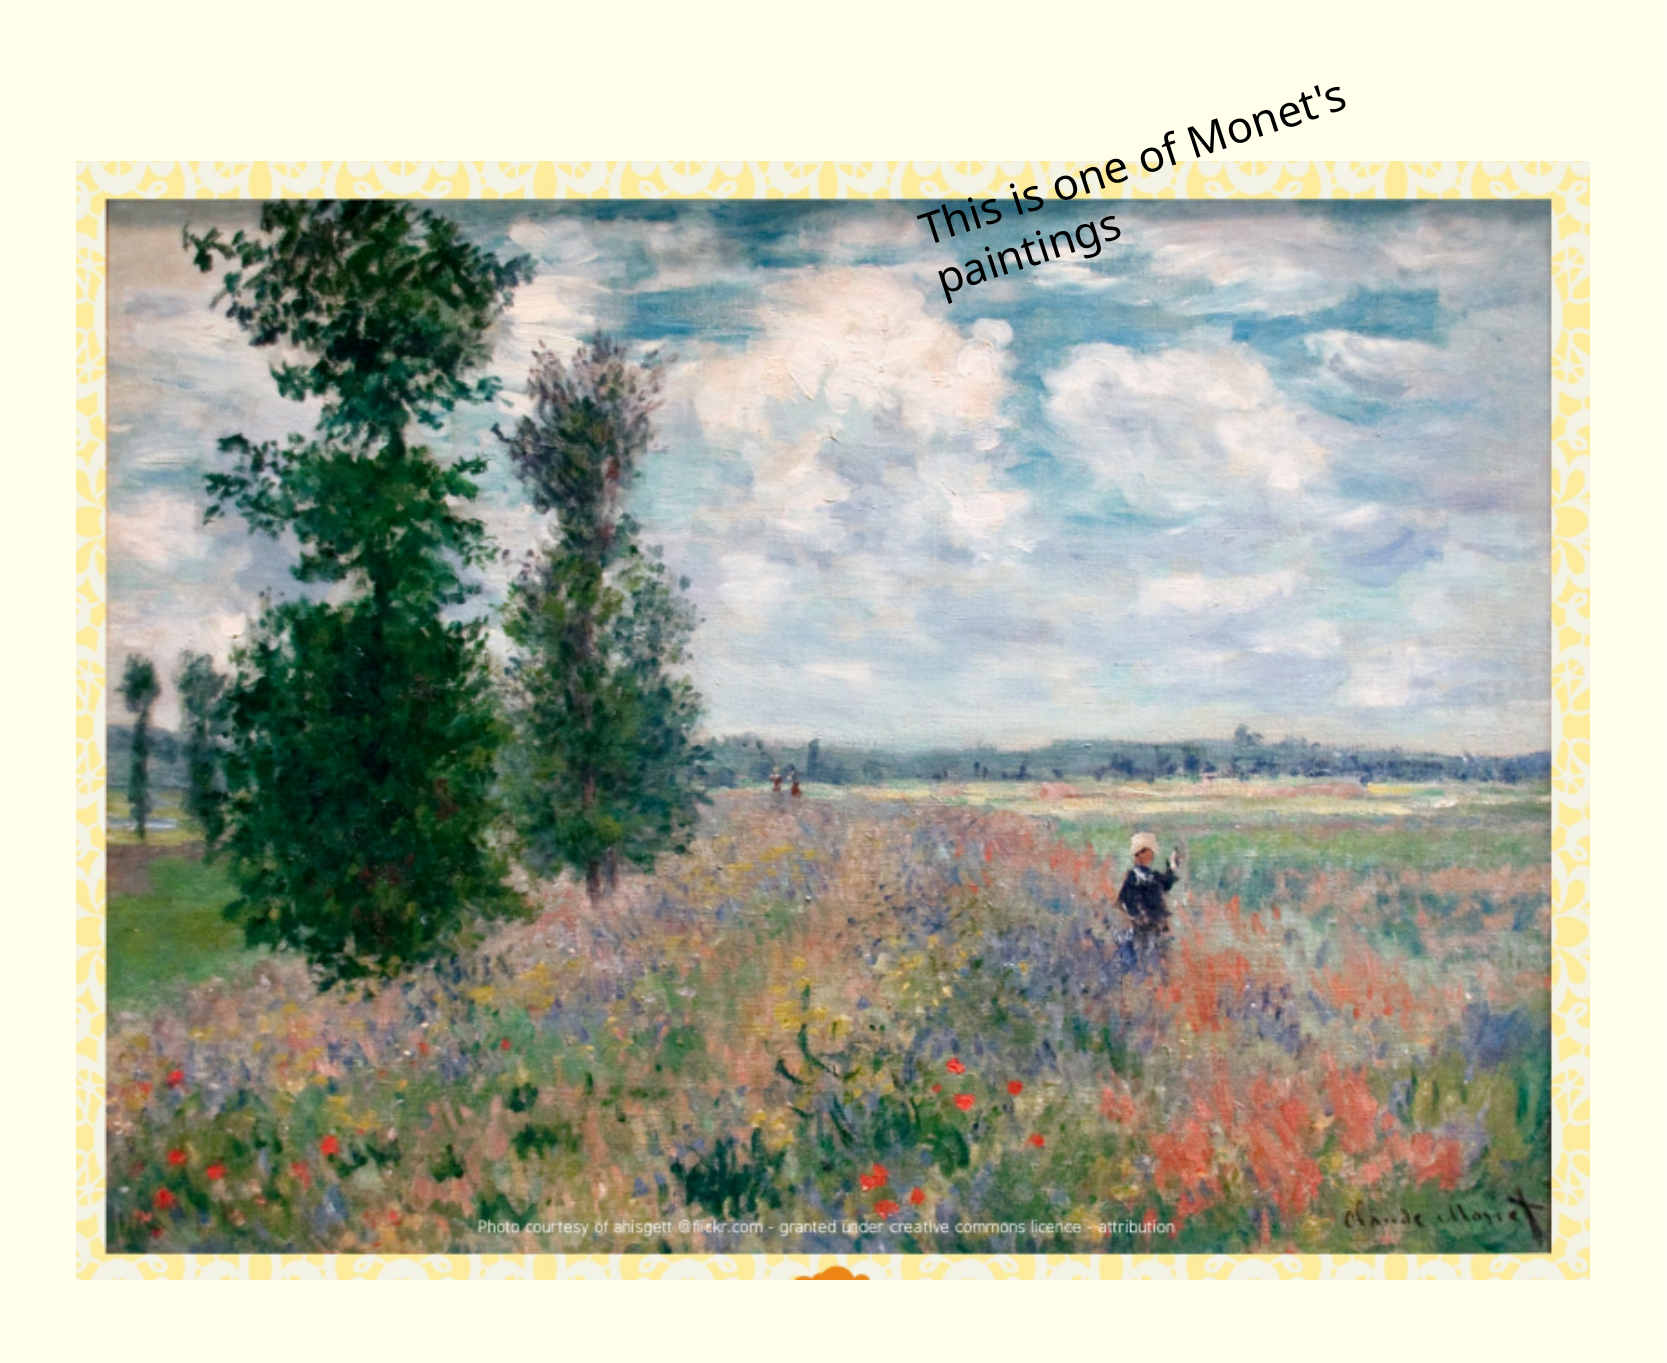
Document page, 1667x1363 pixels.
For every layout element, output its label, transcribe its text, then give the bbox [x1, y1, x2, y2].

text_box This is one of Monet's paintings [1021, 0, 1554, 161]
picture [76, 161, 1590, 1280]
